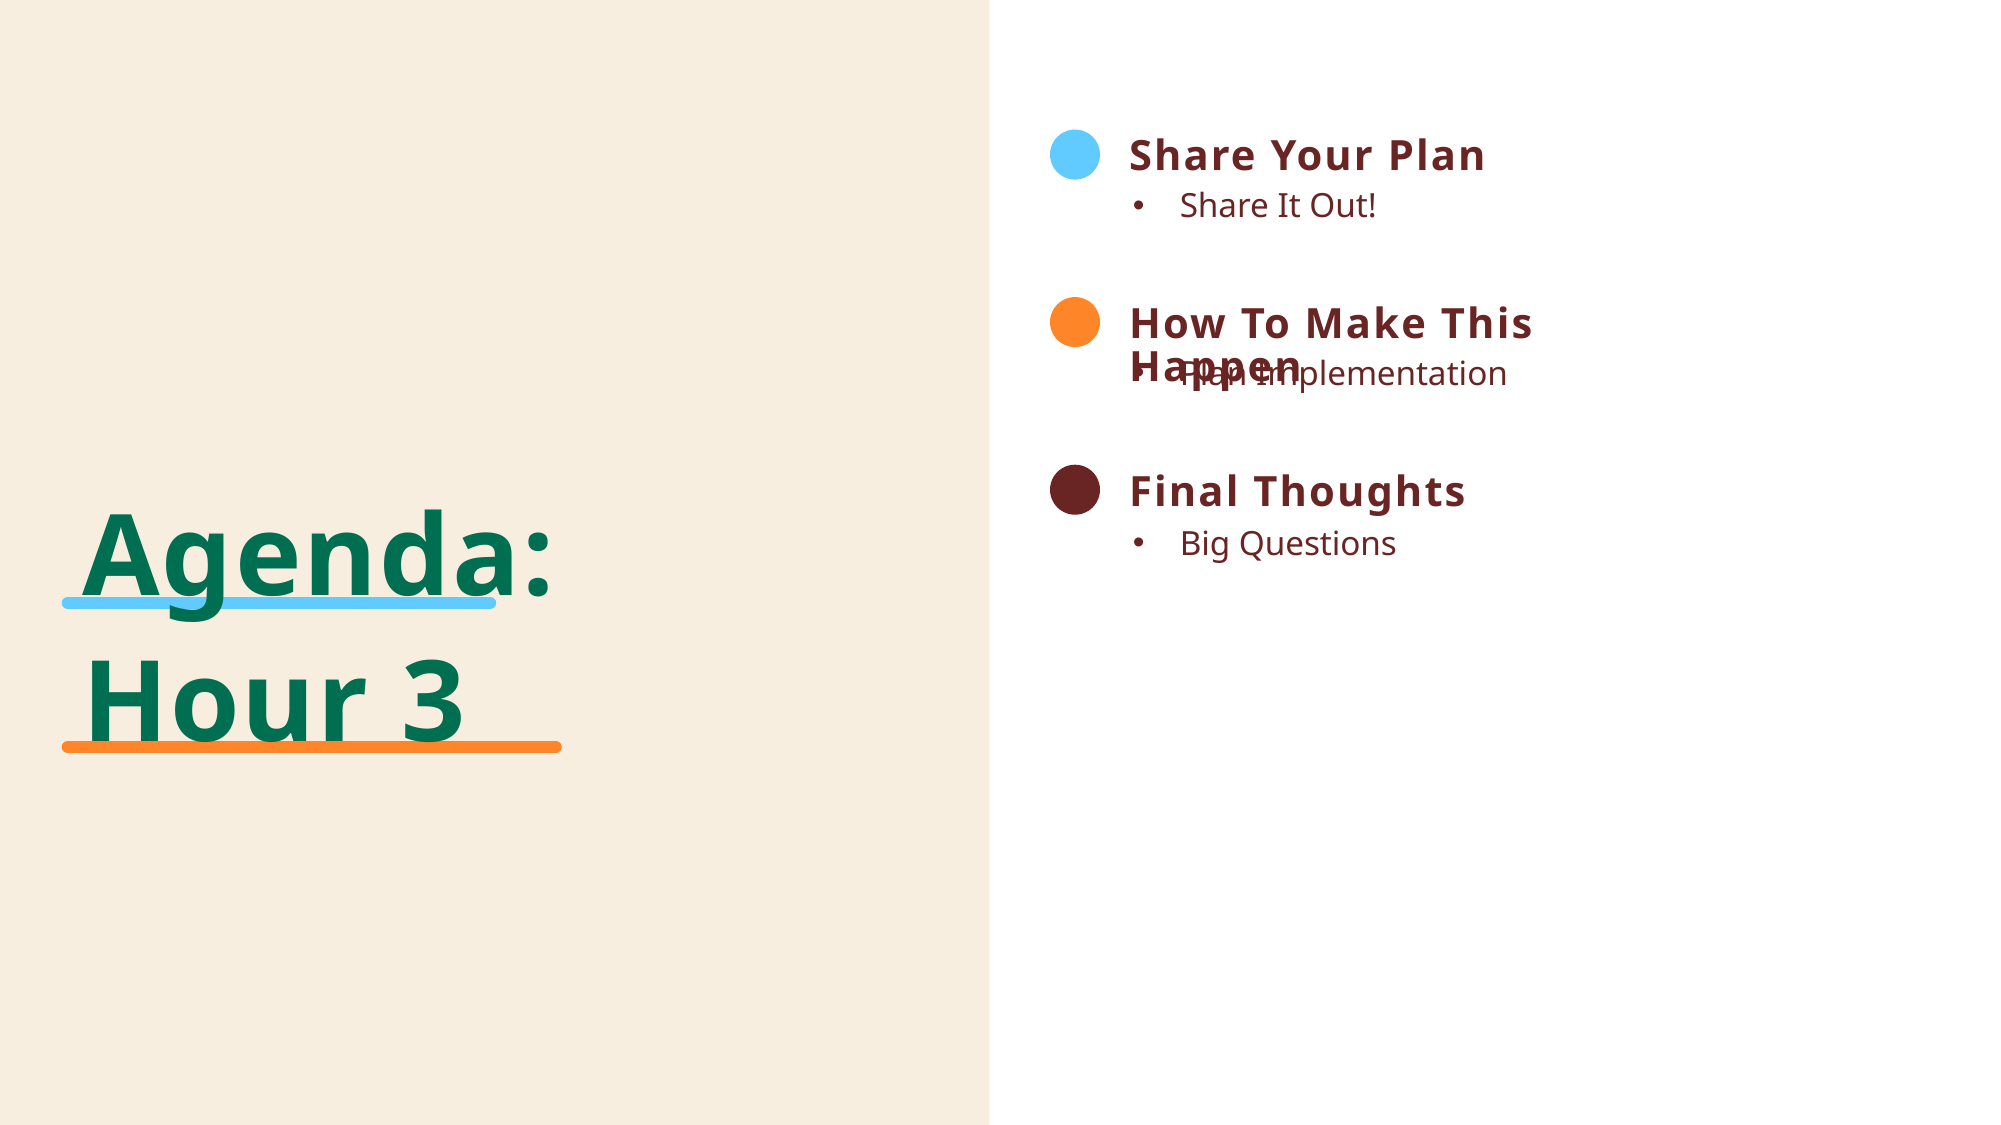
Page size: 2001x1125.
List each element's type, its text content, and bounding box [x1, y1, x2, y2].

list Big Questions [1112, 518, 1863, 624]
list Share It Out! [1112, 180, 1863, 286]
list Final Thoughts [1109, 462, 1651, 519]
list Plan Implementation [1112, 348, 1863, 454]
title Agenda: Hour 3 [62, 462, 825, 805]
list How To Make This Happen [1109, 294, 1725, 351]
list Share Your Plan [1109, 126, 1651, 183]
